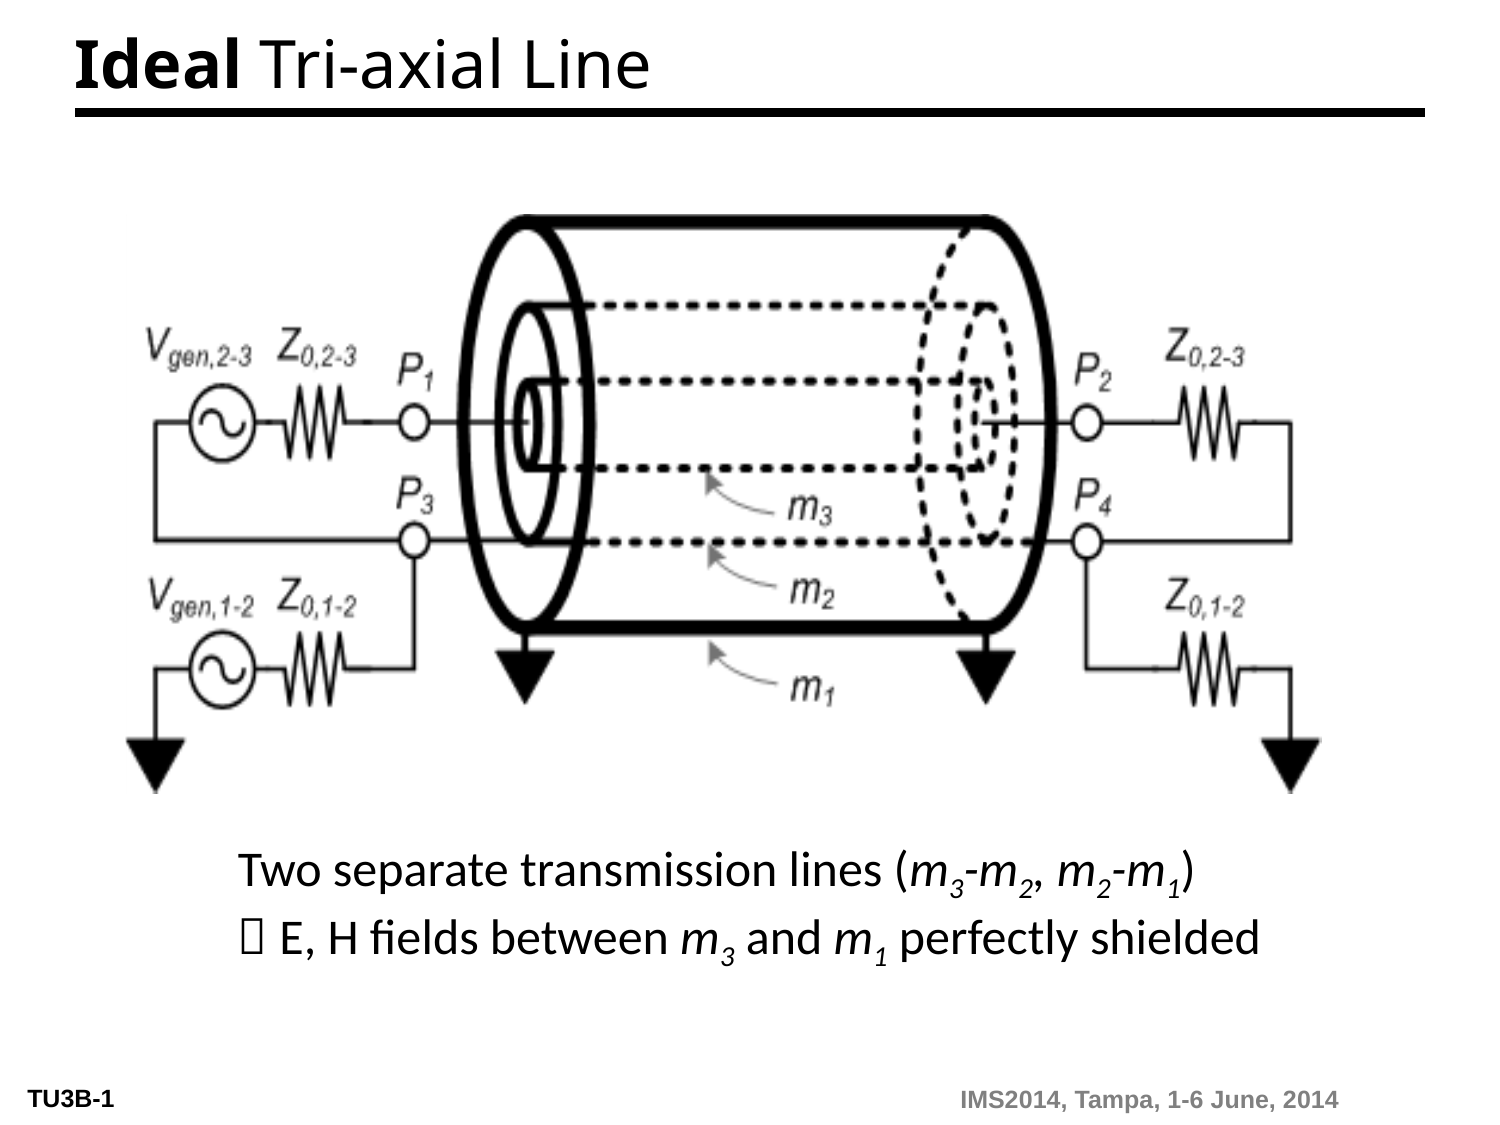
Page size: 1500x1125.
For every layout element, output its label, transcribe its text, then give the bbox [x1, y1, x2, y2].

text_box IMS2014, Tampa, 1-6 June, 2014 [945, 1076, 1355, 1121]
title Ideal Tri-axial Line [74, 34, 1418, 101]
picture [124, 214, 1322, 794]
text_box TU3B-1 [12, 1074, 838, 1120]
text_box Two separate transmission lines (m3-m2, m2-m1)  E, H fields between m3 and m1 perfectly shielded [223, 828, 1277, 980]
